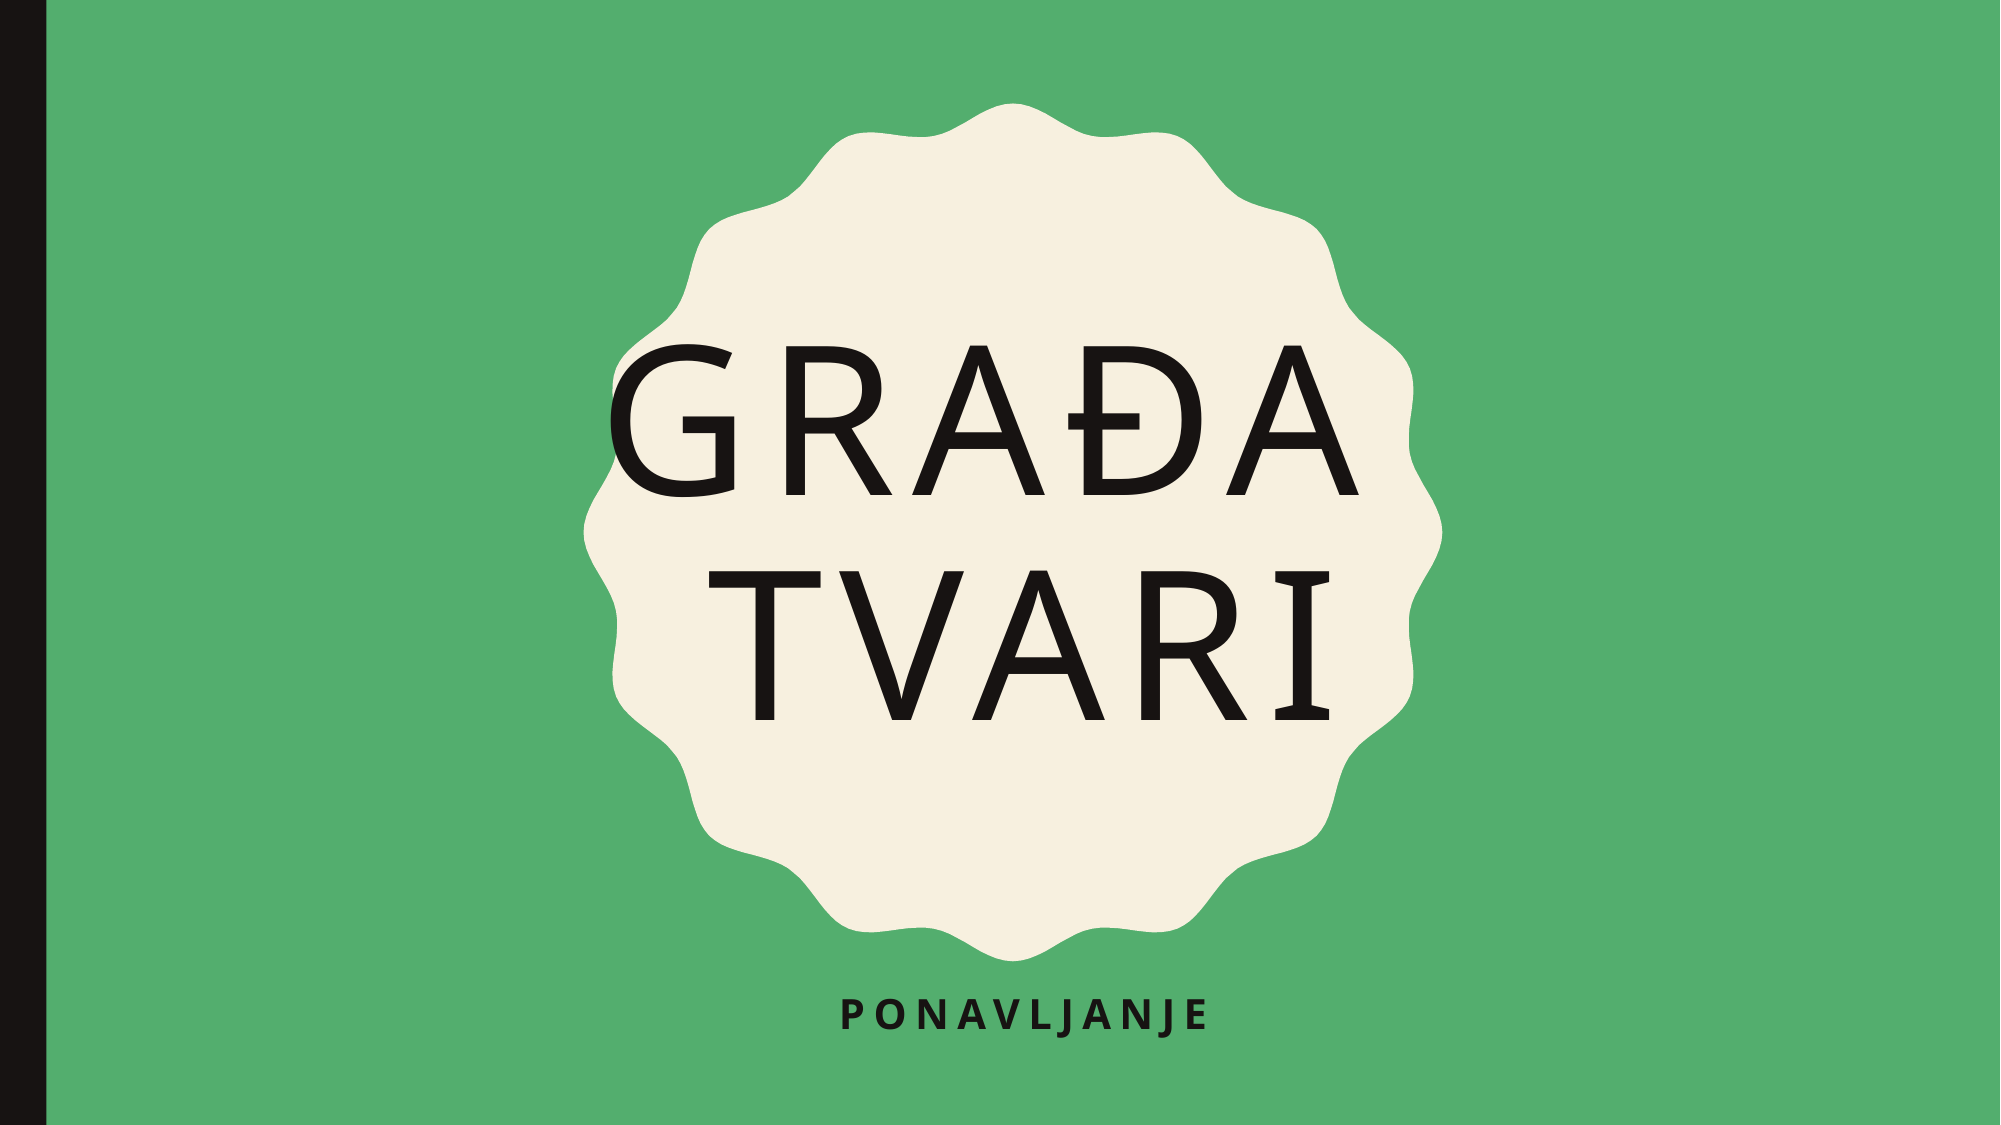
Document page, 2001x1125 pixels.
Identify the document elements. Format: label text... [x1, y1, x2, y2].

subtitle ponavljanje [363, 980, 1684, 1103]
title Građa tvari [176, 180, 1870, 902]
